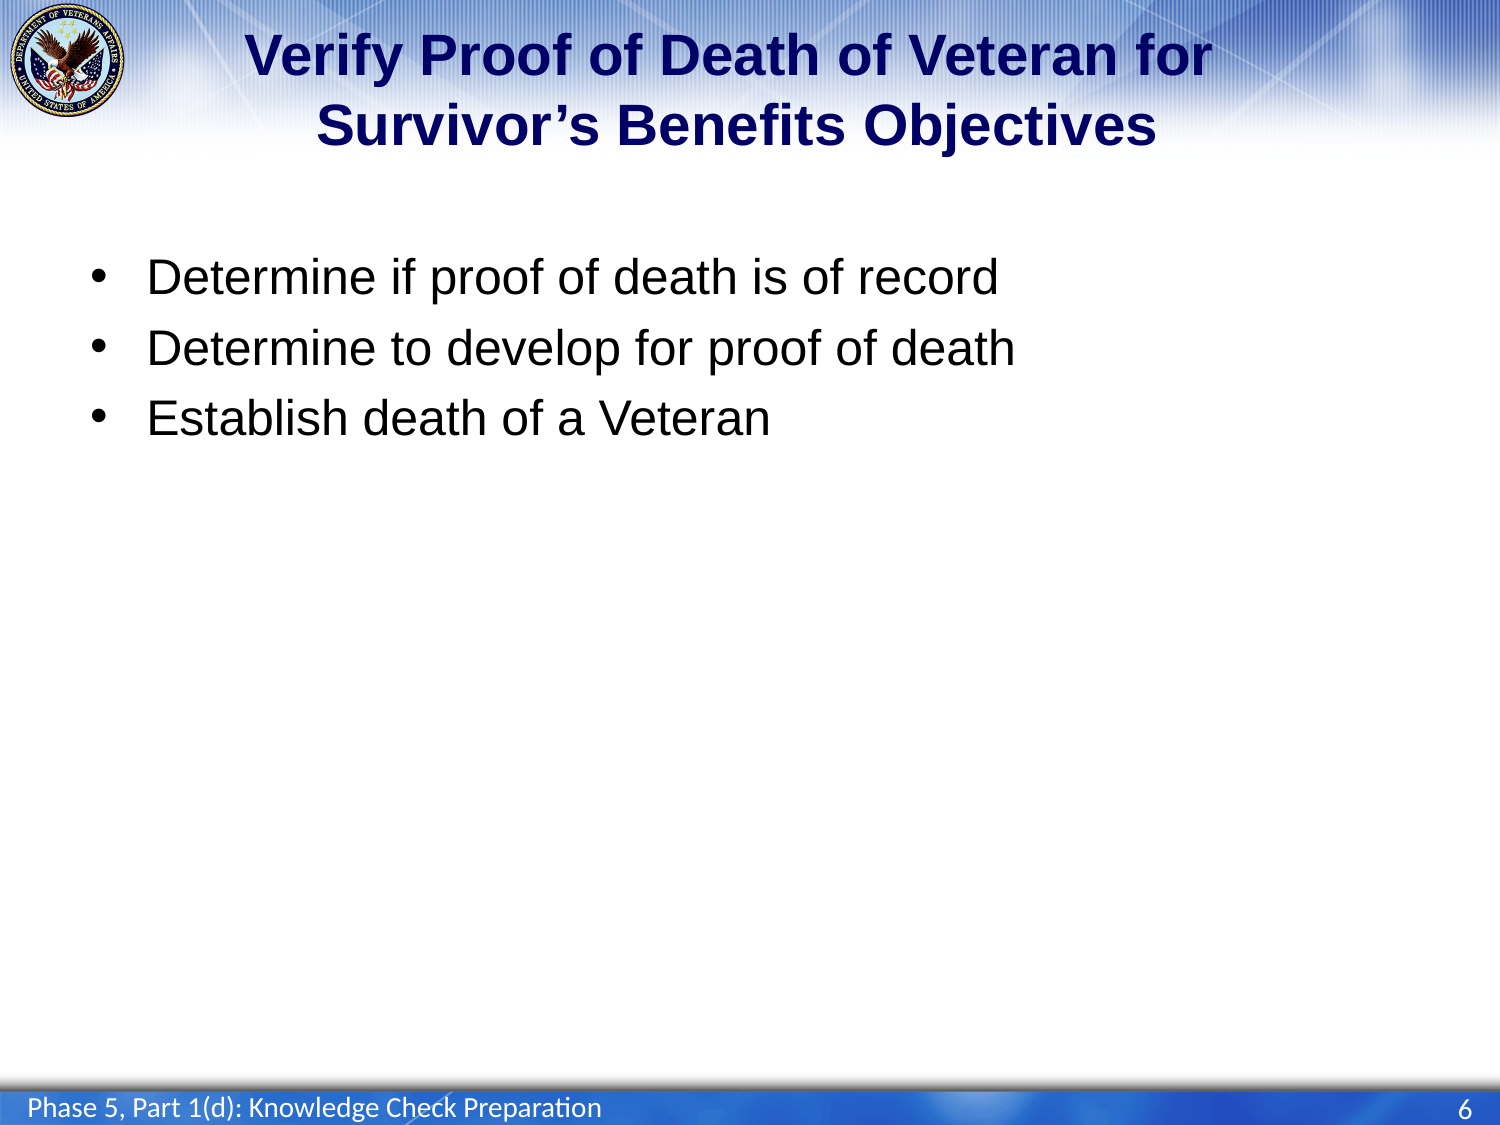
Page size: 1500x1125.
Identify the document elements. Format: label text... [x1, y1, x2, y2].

picture [0, 0, 1500, 1125]
title Verify Proof of Death of Veteran for Survivor’s Benefits Objectives [0, 0, 1475, 175]
footer Phase 5, Part 1(d): Knowledge Check Preparation [12, 1081, 714, 1119]
list Determine if proof of death is of record Determine to develop for proof of death Establish death of a Veteran [75, 237, 1425, 980]
slide_number 6 [1137, 1083, 1488, 1119]
